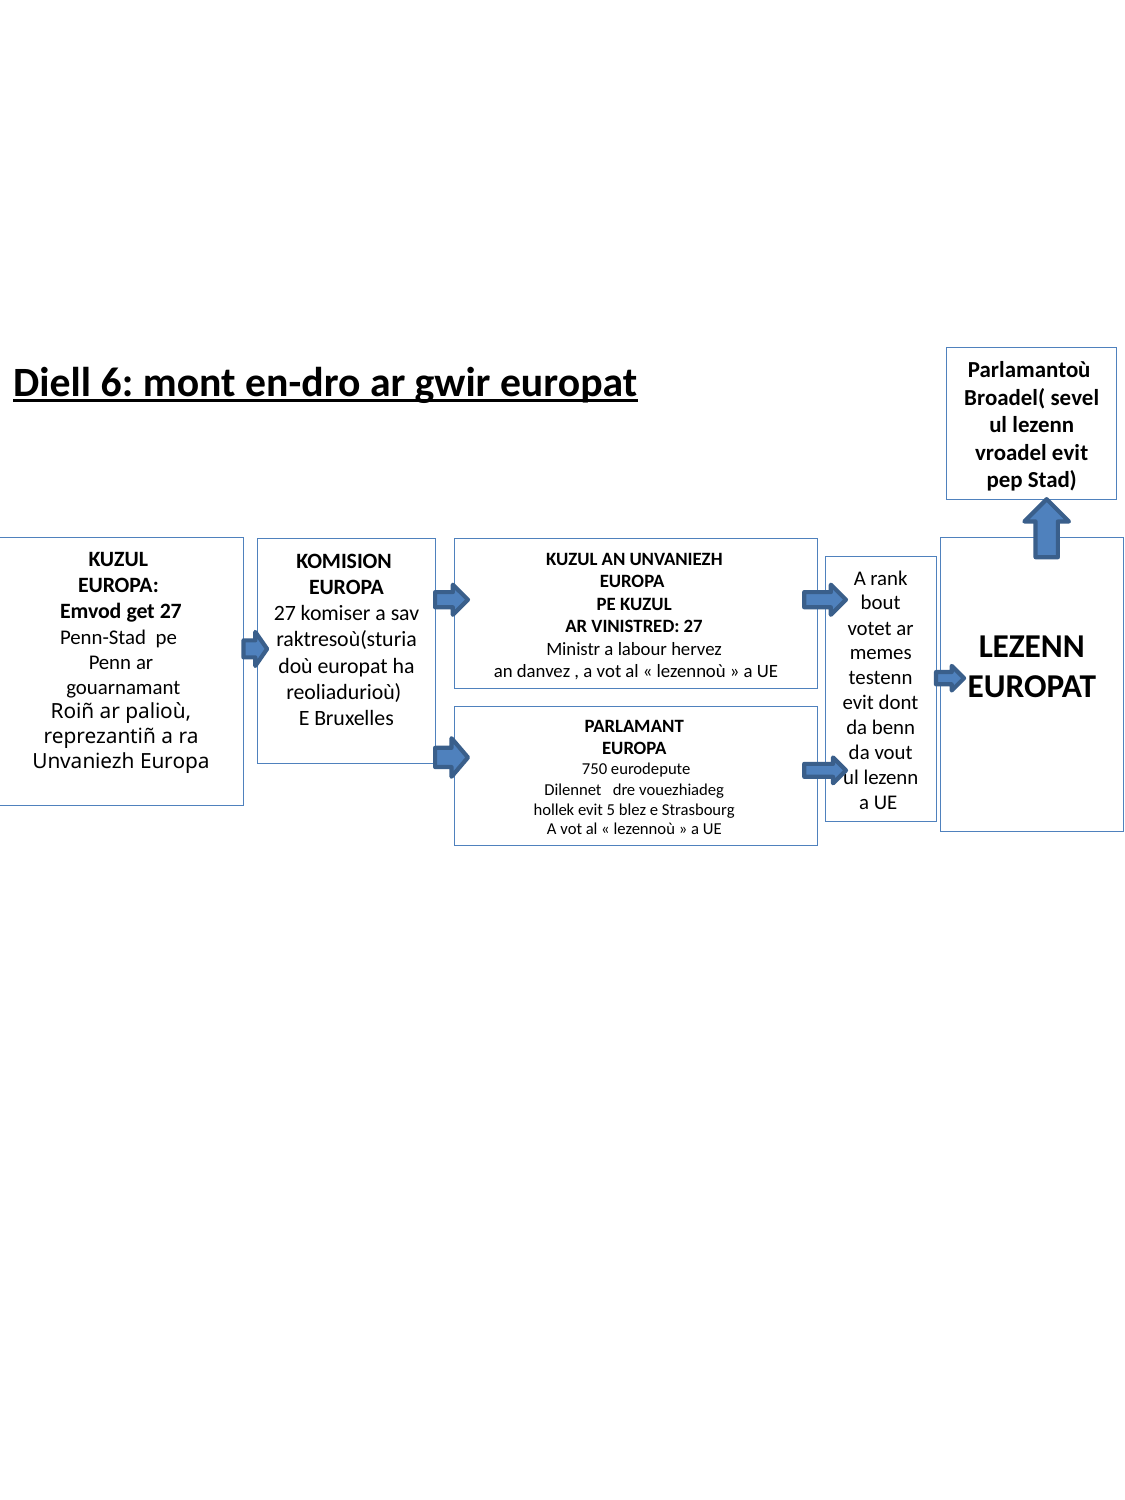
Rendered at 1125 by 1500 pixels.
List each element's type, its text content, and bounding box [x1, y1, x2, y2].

text_box KOMISION EUROPA 27 komiser a sav raktresoù(sturiadoù europat ha reoliadurioù) E Bruxelles [257, 538, 436, 764]
text_box KUZUL AN UNVANIEZH EUROPA PE KUZUL AR VINISTRED: 27 Ministr a labour hervez an danvez , a vot al « lezennoù » a UE [454, 538, 818, 689]
text_box [433, 736, 470, 779]
text_box KUZUL EUROPA: Emvod get 27 Penn-Stad pe Penn ar gouarnamant Roiñ ar palioù, reprezantiñ a ra Unvaniezh Europa [0, 537, 244, 806]
text_box [802, 755, 849, 786]
text_box PARLAMANT EUROPA 750 eurodepute Dilennet dre vouezhiadeg hollek evit 5 blez e Strasbourg A vot al « lezennoù » a UE [454, 706, 818, 846]
text_box Diell 6: mont en-dro ar gwir europat [0, 347, 705, 413]
text_box A rank bout votet ar memes testenn evit dont da benn da vout ul lezenn a UE [825, 556, 937, 822]
text_box LEZENN EUROPAT [940, 537, 1124, 832]
text_box [433, 582, 471, 617]
text_box [241, 629, 269, 668]
text_box Parlamantoù Broadel( sevel ul lezenn vroadel evit pep Stad) [946, 347, 1117, 500]
text_box [933, 663, 967, 693]
text_box [802, 582, 849, 617]
text_box [1022, 497, 1071, 560]
